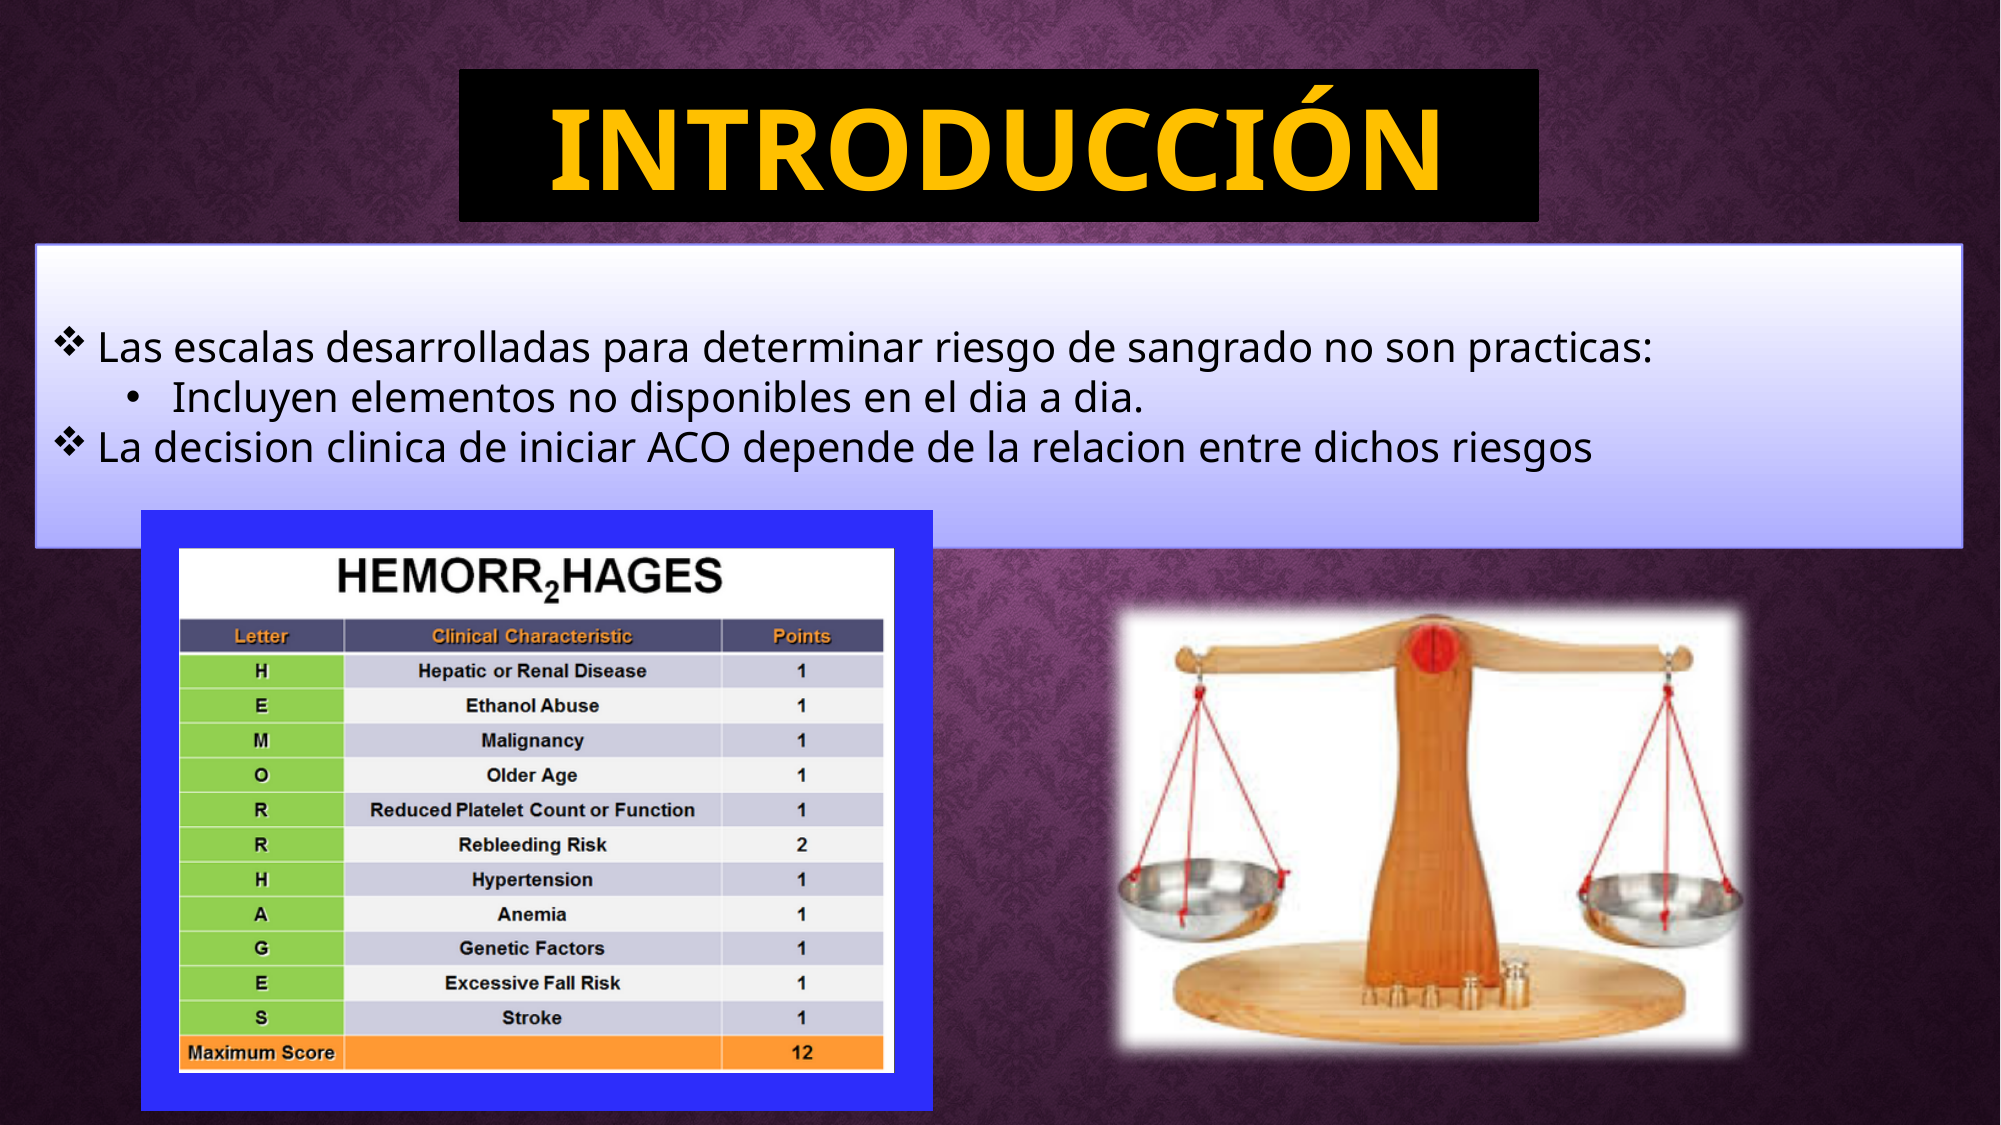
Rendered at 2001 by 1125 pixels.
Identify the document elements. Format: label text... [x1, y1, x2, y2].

picture [177, 547, 896, 1074]
text_box INTRODUCCIÓN [459, 69, 1539, 222]
picture [1099, 591, 1758, 1068]
text_box Las escalas desarrolladas para determinar riesgo de sangrado no son practicas: Incluyen elementos no disponibles en el dia a dia. La decision clinica de iniciar ACO depende de la relacion entre dichos riesgos [34, 243, 1964, 549]
